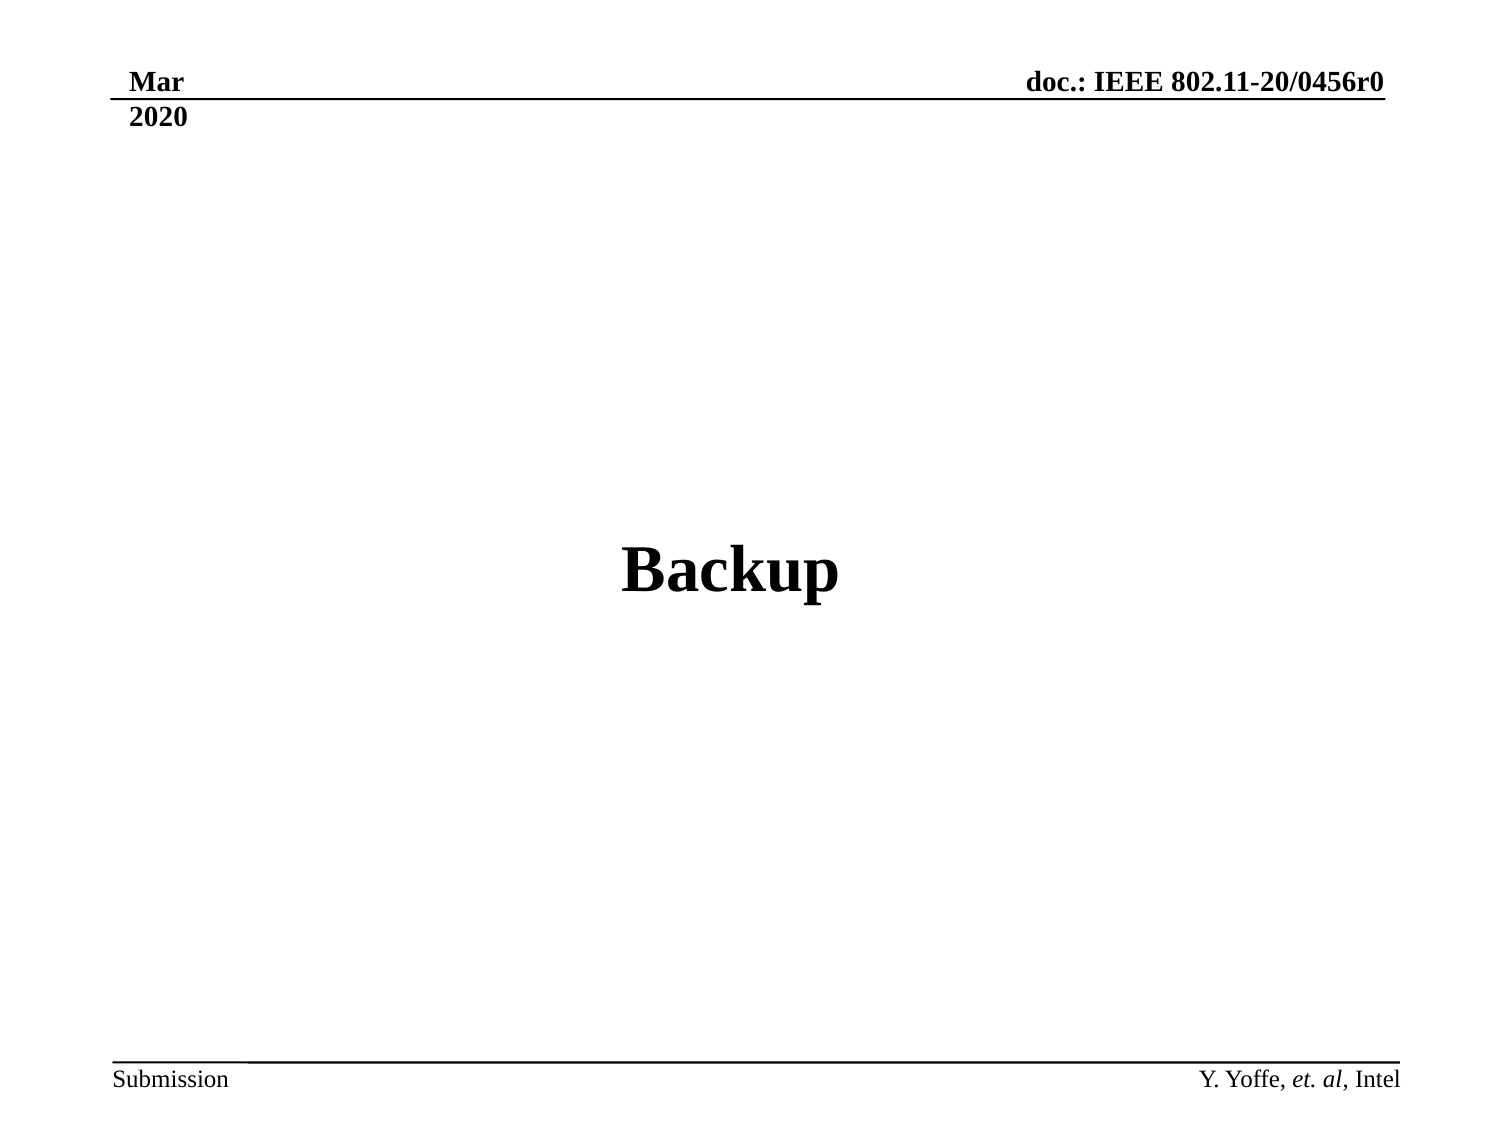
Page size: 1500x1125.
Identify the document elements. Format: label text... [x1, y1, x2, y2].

text_box Backup [450, 525, 1013, 638]
text_box Mar 2020 [114, 54, 265, 100]
text_box Y. Yoffe, et. al, Intel [1198, 1062, 1401, 1093]
